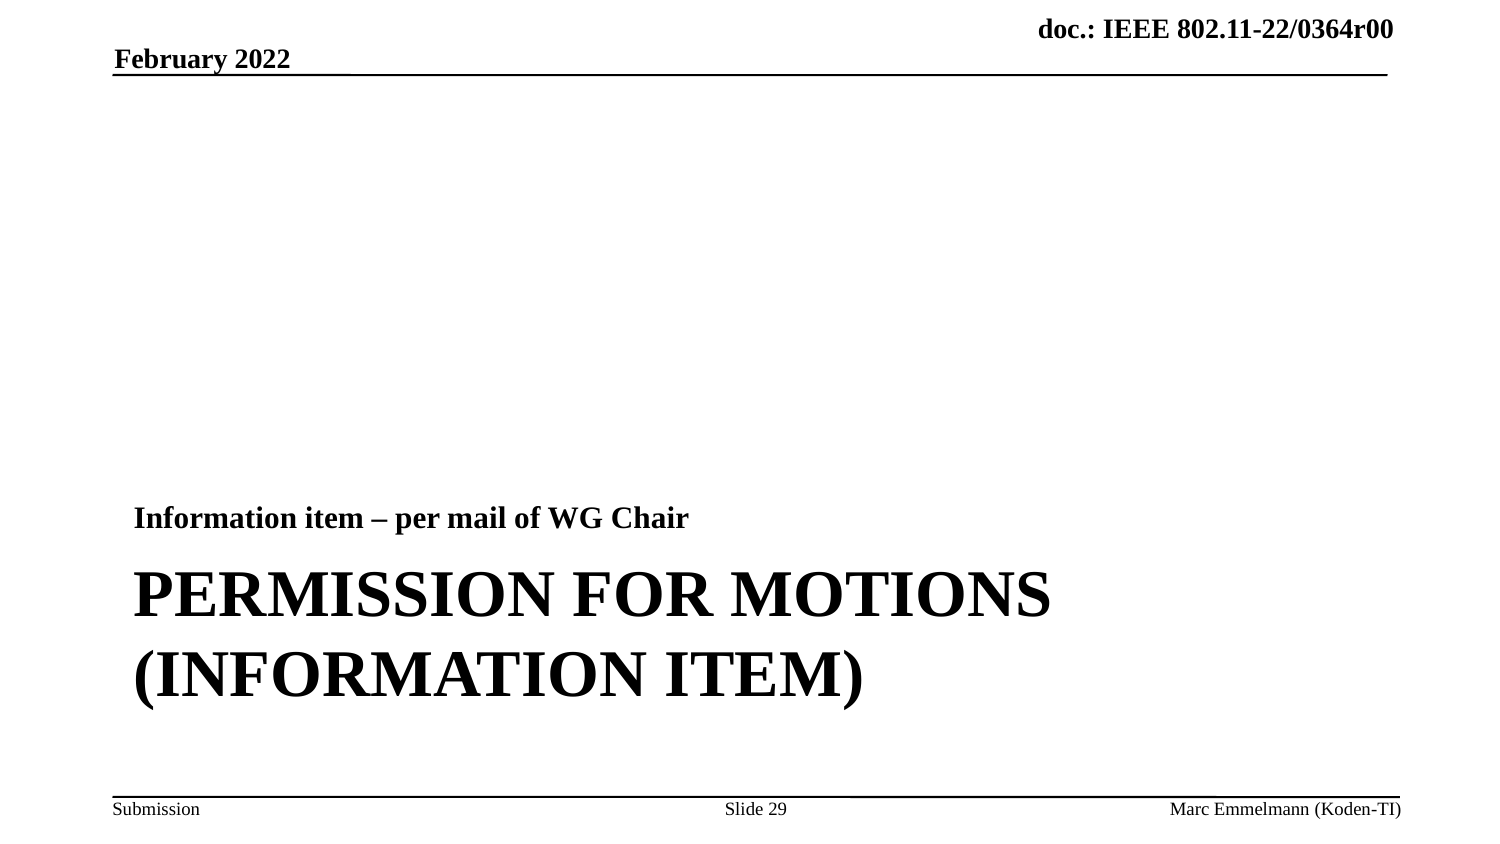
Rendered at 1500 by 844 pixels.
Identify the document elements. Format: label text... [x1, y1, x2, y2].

list Information item – per mail of WG Chair [118, 357, 1394, 543]
slide_number Slide 29 [712, 796, 800, 842]
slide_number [114, 40, 423, 75]
title Permission for Motions (information item) [118, 543, 1394, 710]
footer Marc Emmelmann (Koden-TI) [878, 796, 1402, 820]
